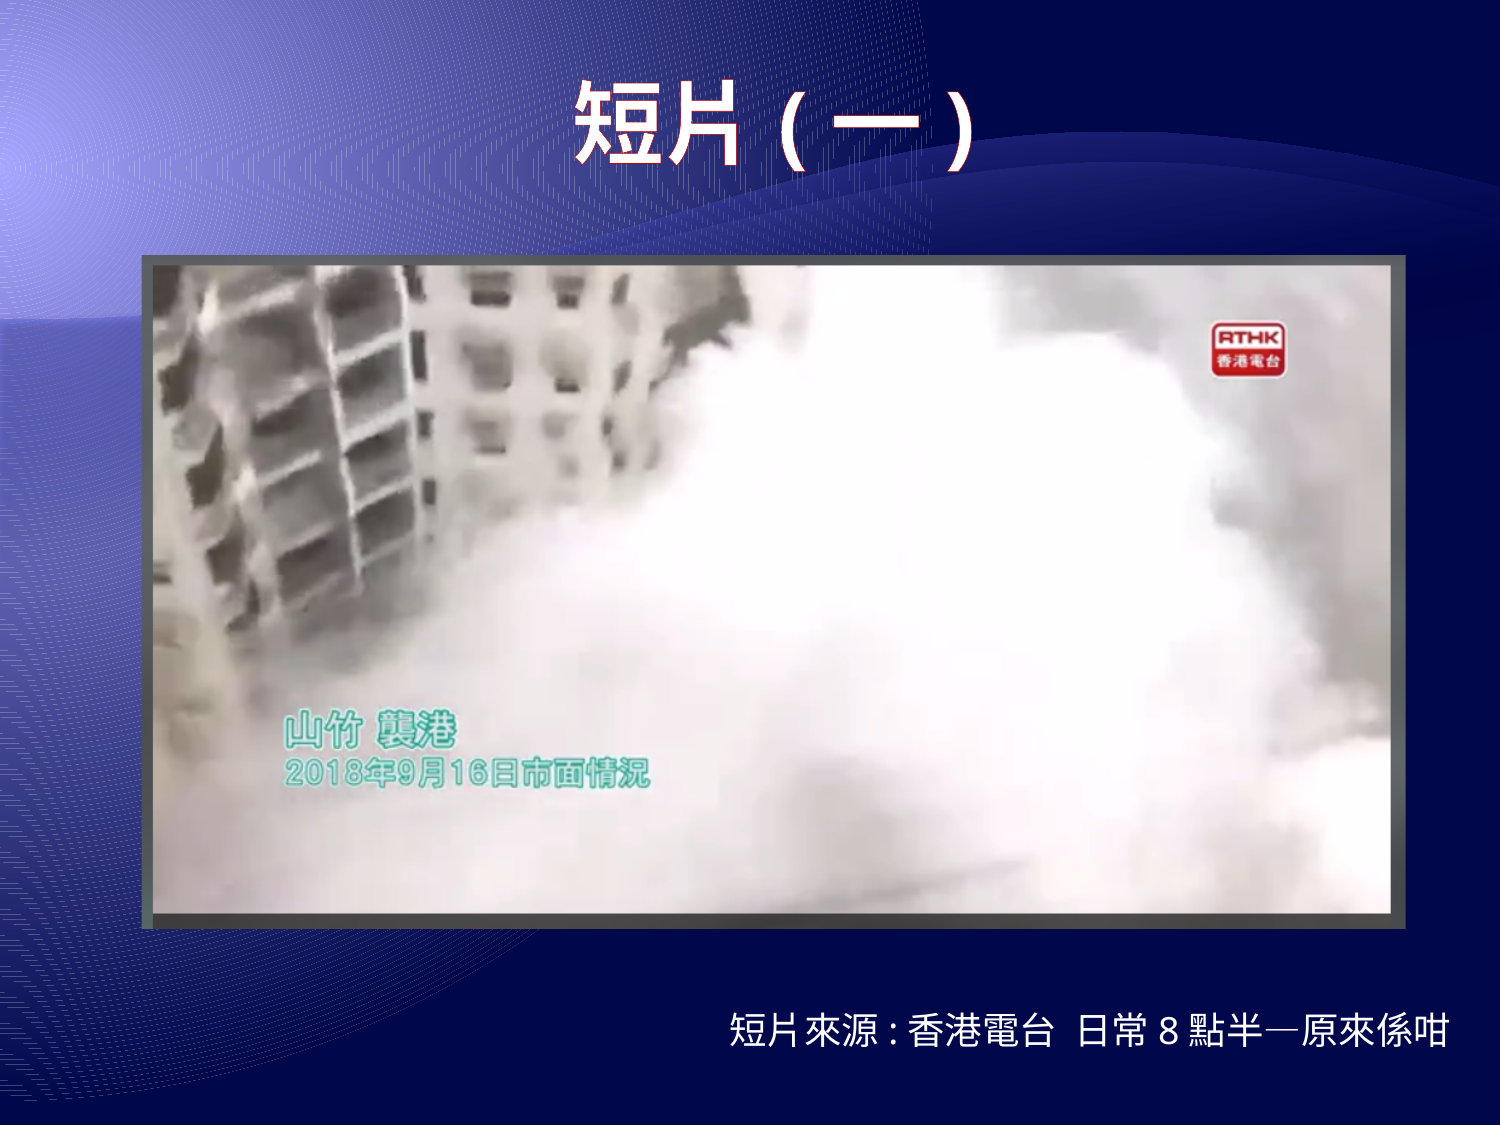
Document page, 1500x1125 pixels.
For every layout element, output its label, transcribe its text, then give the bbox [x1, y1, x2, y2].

text_box 短片(一) [442, 58, 1105, 183]
text_box 短片來源:香港電台 日常8點半—原來係咁 [714, 999, 1500, 1060]
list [141, 255, 1406, 929]
